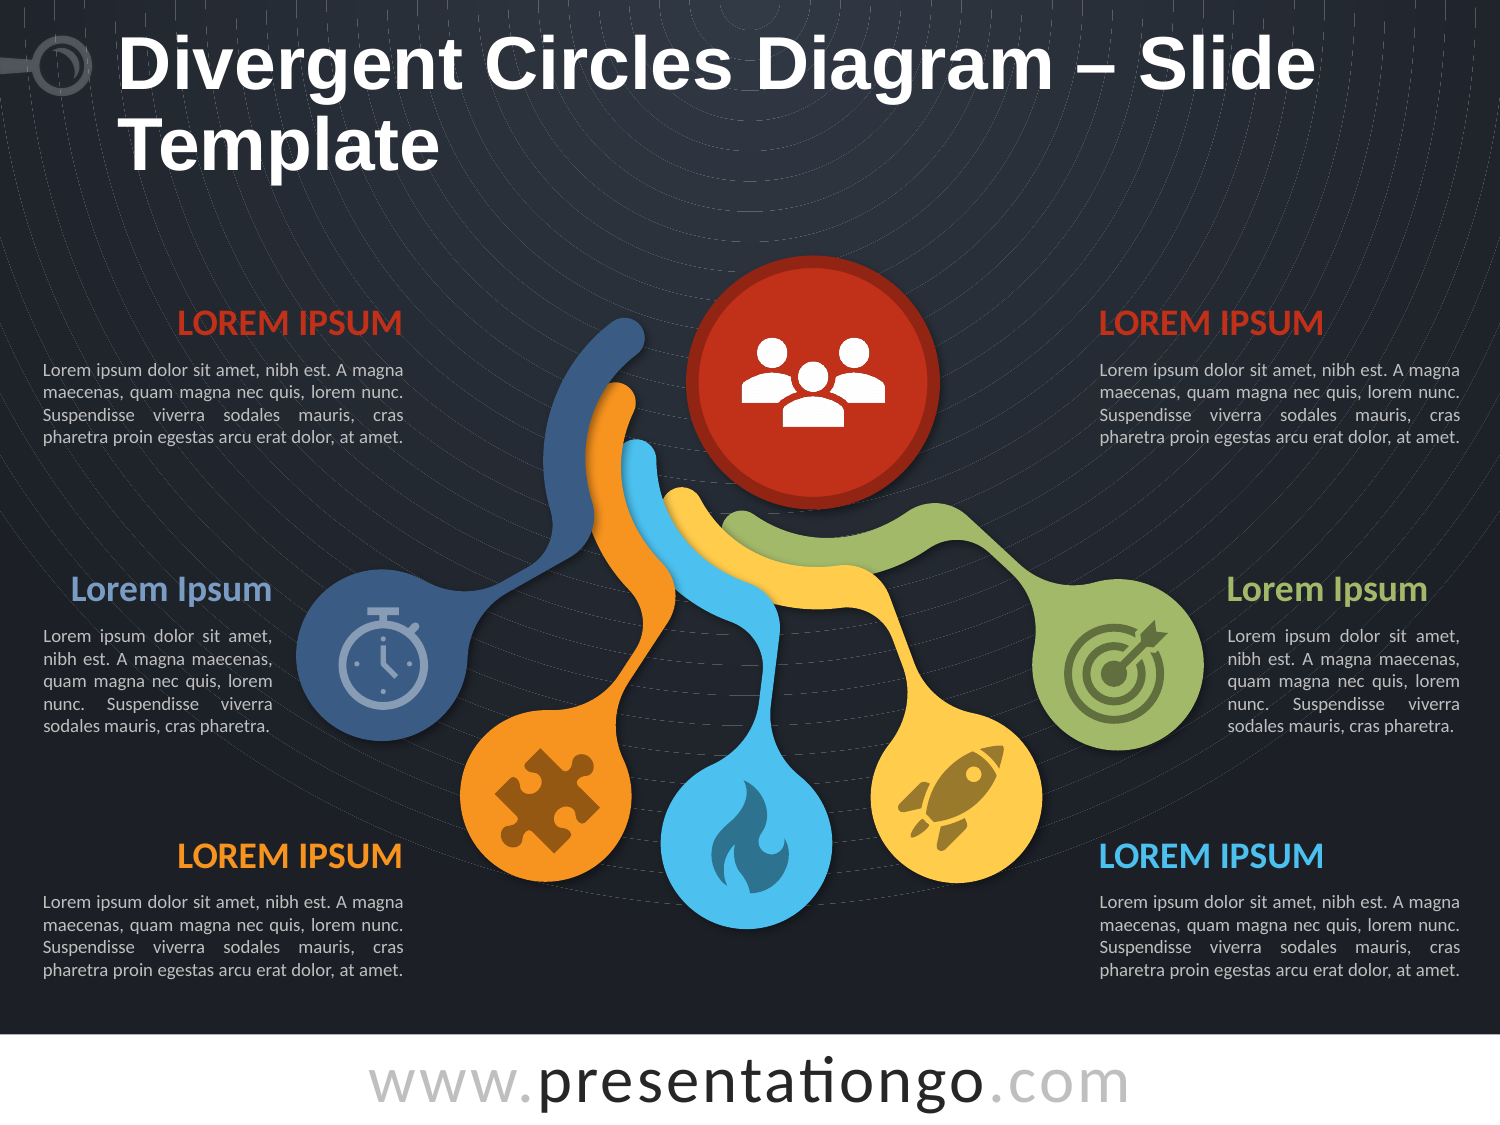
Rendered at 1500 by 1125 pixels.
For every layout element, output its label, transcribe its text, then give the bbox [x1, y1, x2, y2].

text_box [295, 316, 646, 743]
text_box [459, 383, 677, 883]
text_box [494, 748, 600, 854]
text_box [632, 438, 834, 931]
text_box [338, 607, 429, 710]
text_box [1100, 619, 1169, 687]
text_box [897, 781, 931, 813]
text_box [692, 261, 934, 504]
text_box [979, 745, 1004, 769]
text_box [711, 780, 789, 894]
picture [731, 300, 895, 464]
text_box [925, 751, 997, 823]
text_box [41, 289, 404, 479]
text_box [1226, 556, 1460, 746]
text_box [41, 822, 404, 1012]
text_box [1098, 822, 1460, 1012]
text_box [671, 486, 1044, 885]
text_box [1064, 623, 1165, 724]
text_box [723, 502, 1205, 752]
text_box [910, 818, 930, 838]
text_box [936, 818, 968, 852]
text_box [42, 556, 273, 746]
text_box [1098, 289, 1460, 479]
title Divergent Circles Diagram – Slide Template [103, 17, 1397, 139]
